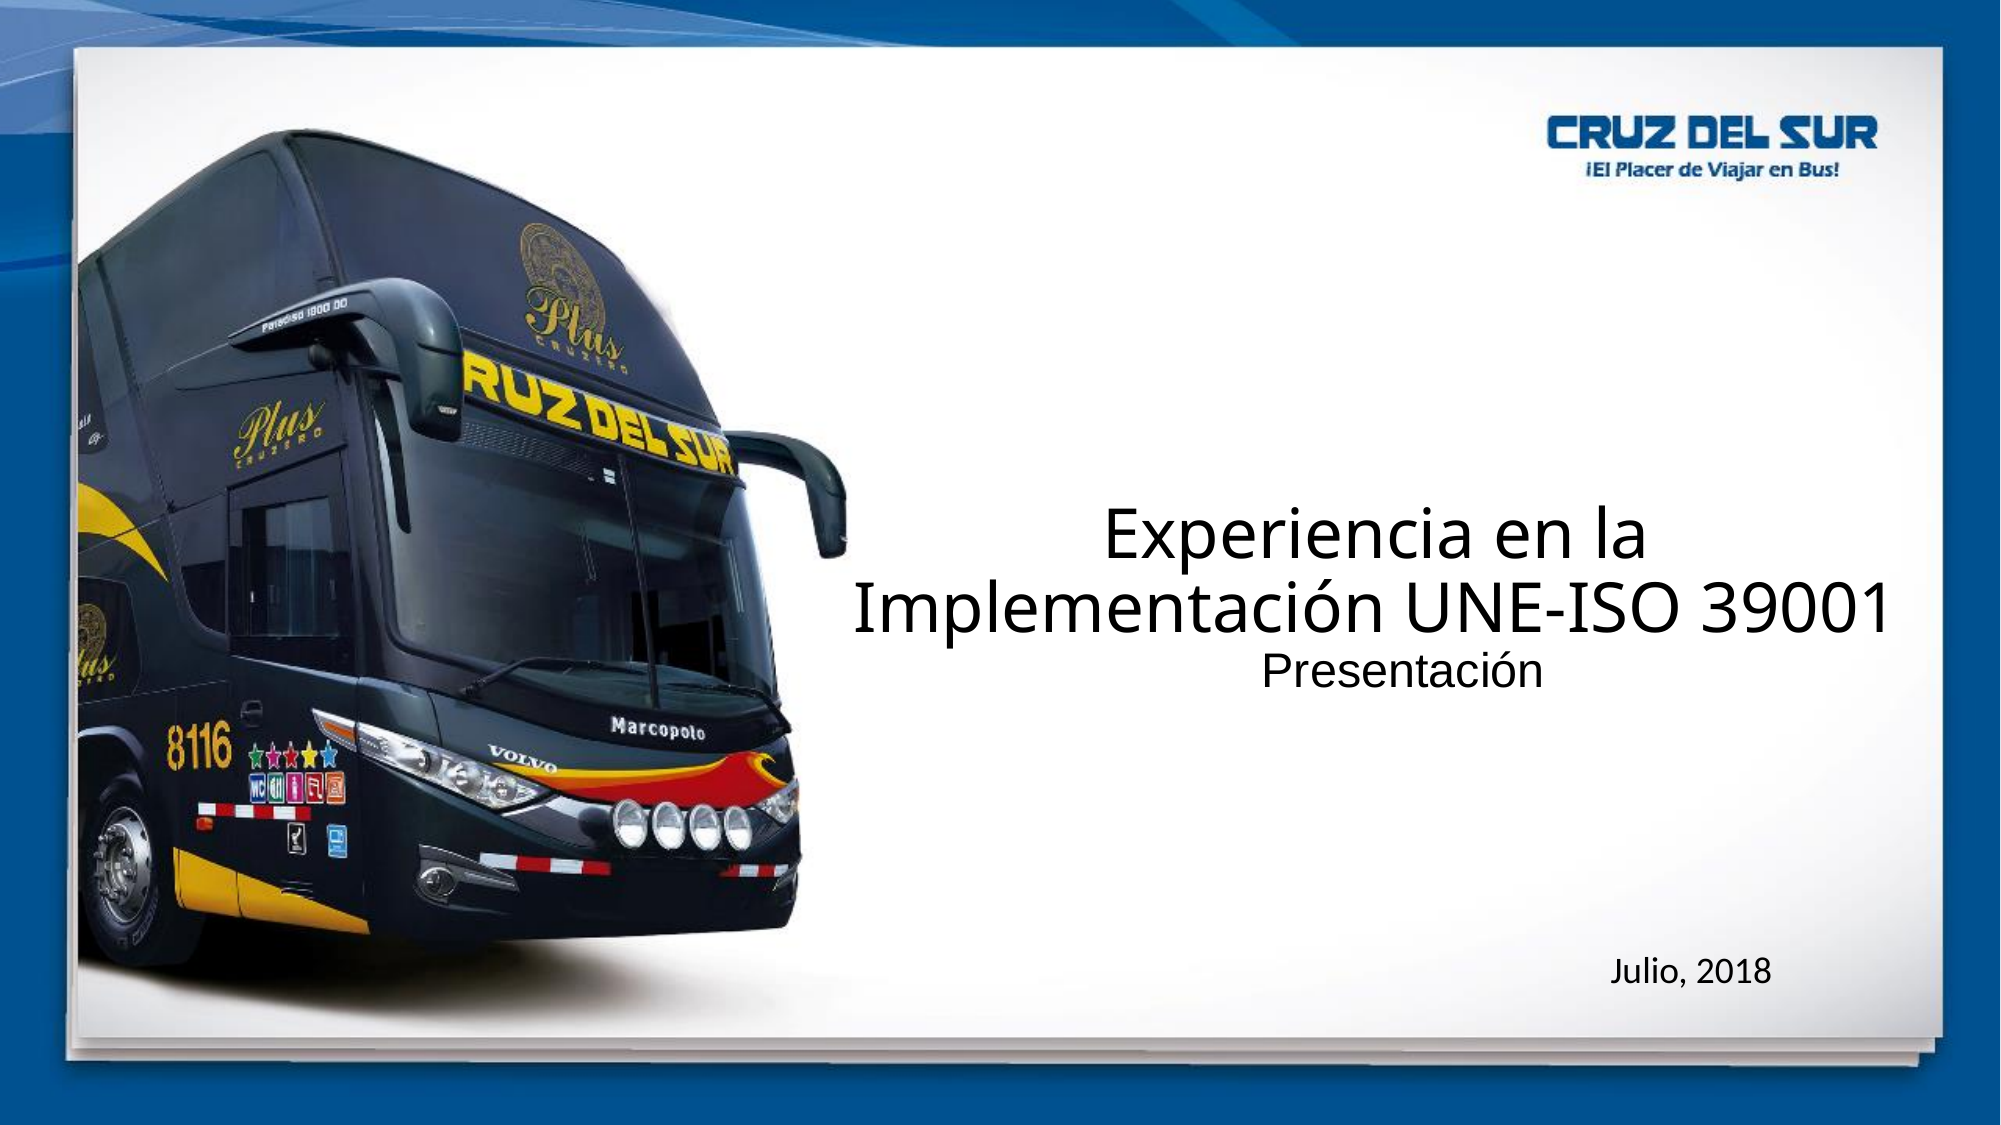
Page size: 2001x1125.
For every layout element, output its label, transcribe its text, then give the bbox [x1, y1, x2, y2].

text_box Julio, 2018 [1595, 943, 1904, 1003]
picture [0, 0, 2001, 1125]
subtitle Presentación [881, 638, 1925, 706]
title Experiencia en la Implementación UNE-ISO 39001 [827, 470, 1925, 656]
